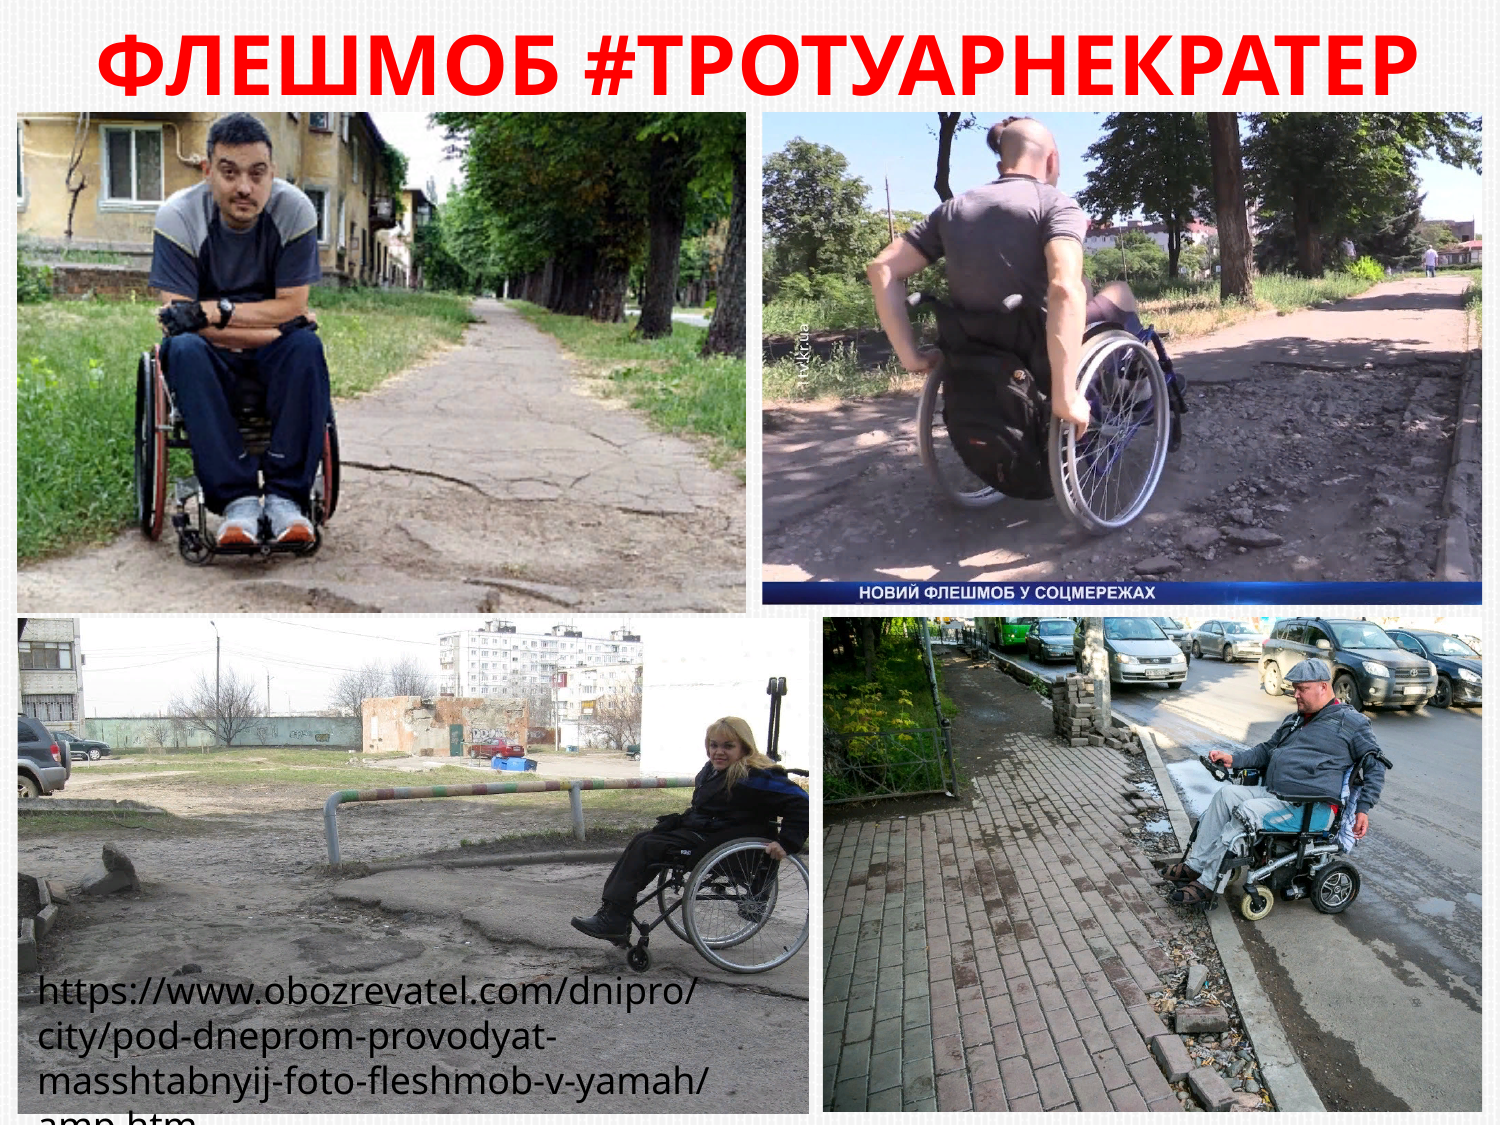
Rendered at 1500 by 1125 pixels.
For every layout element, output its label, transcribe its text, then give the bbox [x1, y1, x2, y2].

picture [17, 617, 810, 1115]
text_box ФЛЕШМОБ #ТРОТУАРНЕКРАТЕР [80, 4, 1437, 115]
picture [17, 111, 747, 613]
picture [822, 616, 1483, 1113]
picture [762, 111, 1483, 605]
